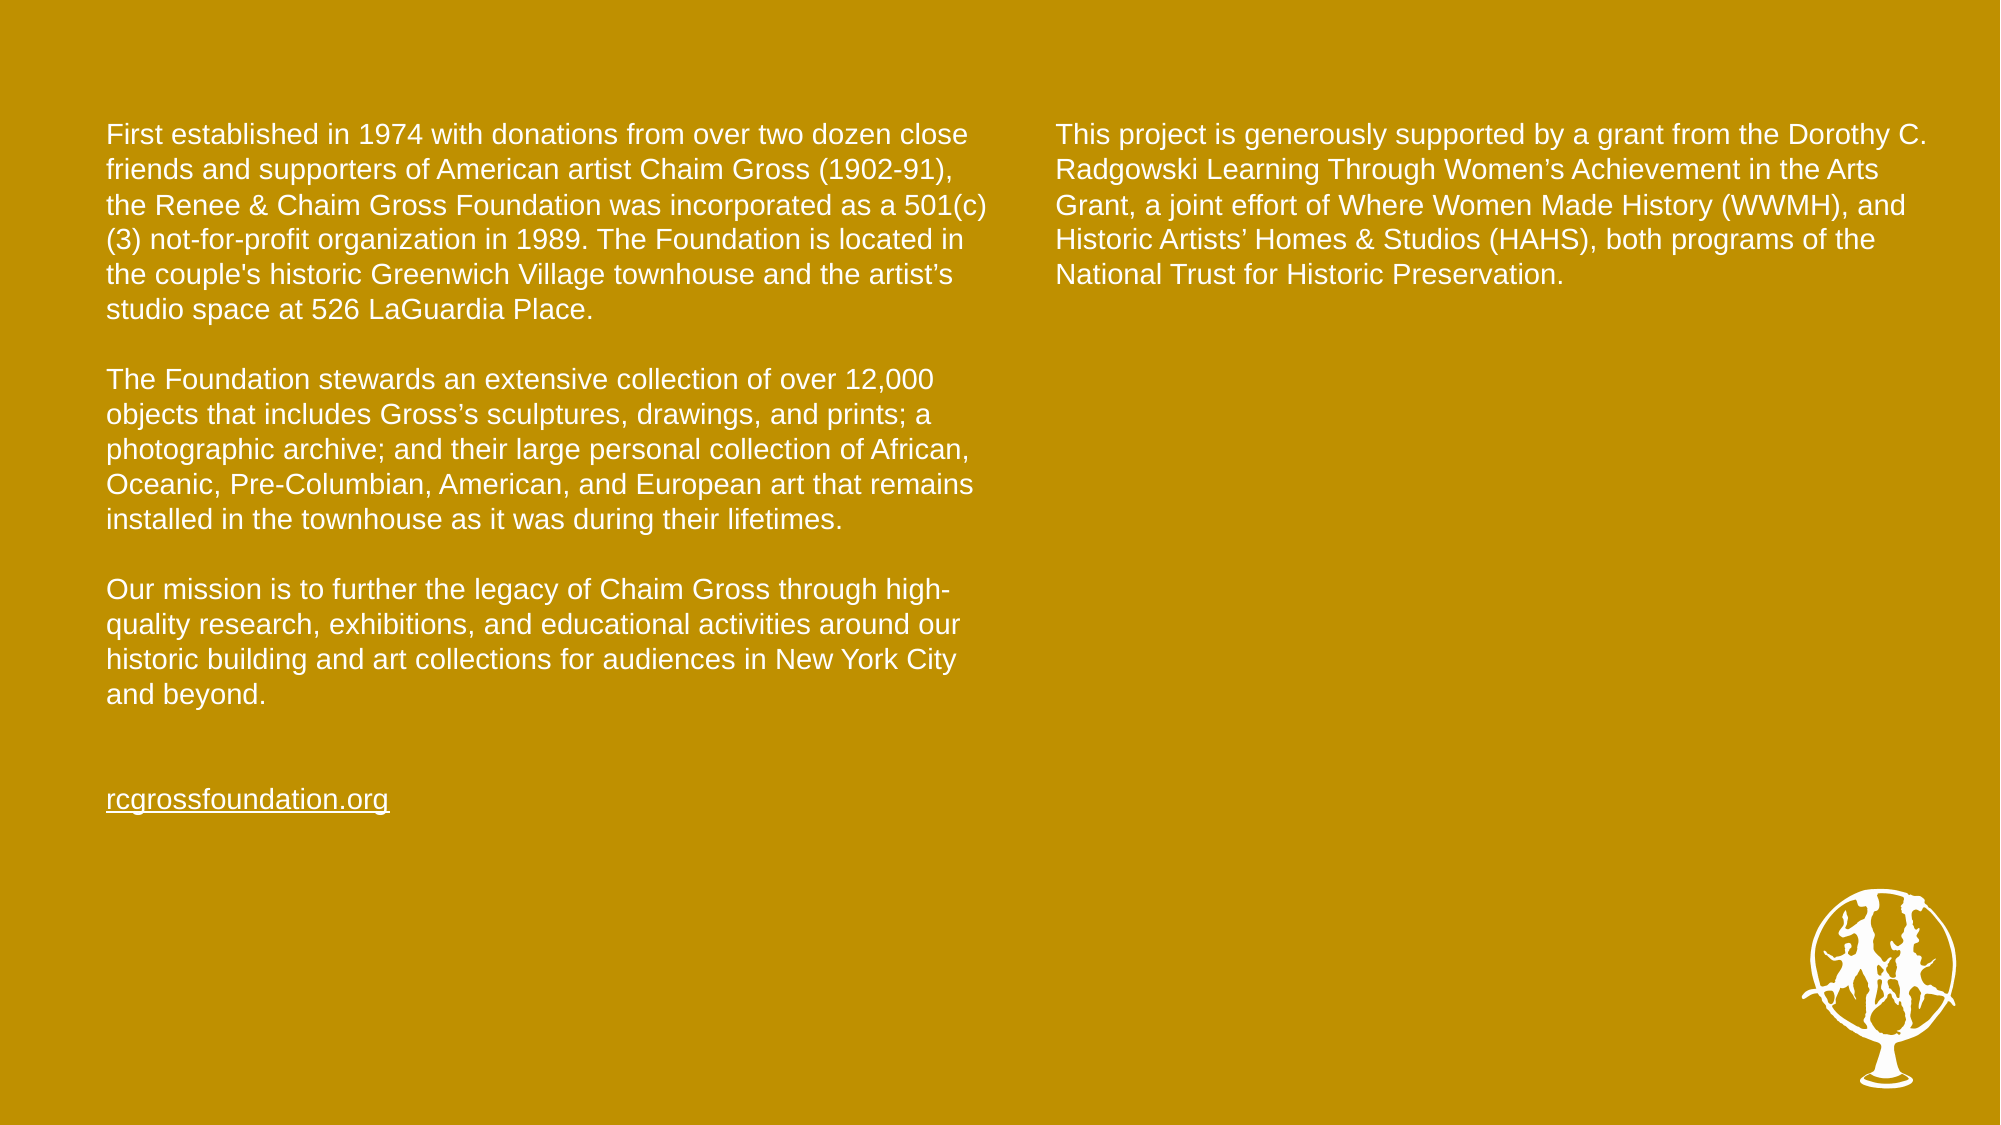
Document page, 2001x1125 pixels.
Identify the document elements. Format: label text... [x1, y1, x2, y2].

picture [1791, 880, 1975, 1099]
text_box First established in 1974 with donations from over two dozen close friends and supporters of American artist Chaim Gross (1902-91), the Renee & Chaim Gross Foundation was incorporated as a 501(c)(3) not-for-profit organization in 1989. The Foundation is located in the couple's historic Greenwich Village townhouse and the artist’s studio space at 526 LaGuardia Place. The Foundation stewards an extensive collection of over 12,000 objects that includes Gross’s sculptures, drawings, and prints; a photographic archive; and their large personal collection of African, Oceanic, Pre-Columbian, American, and European art that remains installed in the townhouse as it was during their lifetimes. Our mission is to further the legacy of Chaim Gross through high-quality research, exhibitions, and educational activities around our historic building and art collections for audiences in New York City and beyond. rcgrossfoundation.org [106, 115, 998, 851]
text_box This project is generously supported by a grant from the Dorothy C. Radgowski Learning Through Women’s Achievement in the Arts Grant, a joint effort of Where Women Made History (WWMH), and Historic Artists’ Homes & Studios (HAHS), both programs of the National Trust for Historic Preservation. [1055, 115, 1947, 396]
